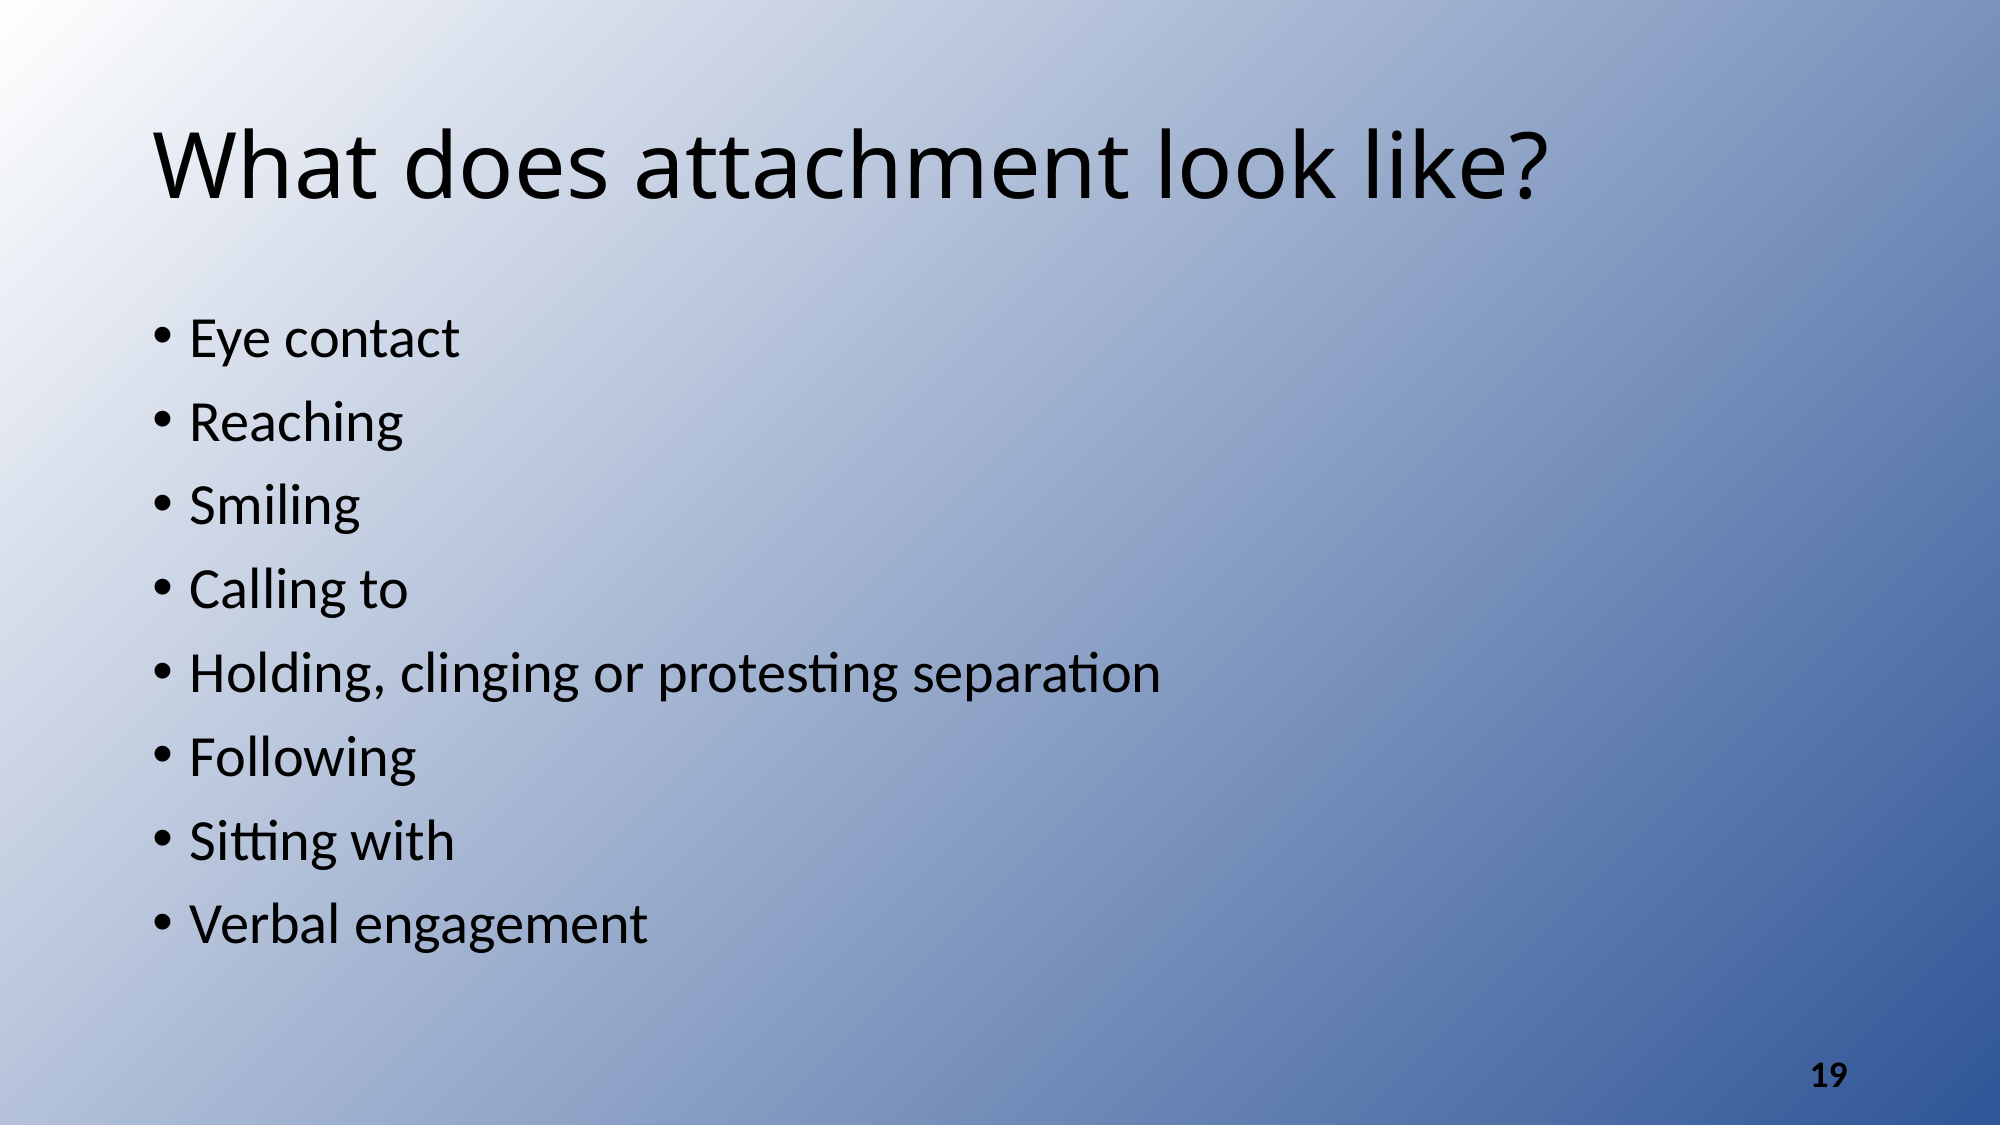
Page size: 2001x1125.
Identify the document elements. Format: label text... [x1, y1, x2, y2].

list Eye contact Reaching Smiling Calling to Holding, clinging or protesting separation Following Sitting with Verbal engagement [137, 299, 1863, 1014]
slide_number 19 [1412, 1042, 1863, 1103]
title What does attachment look like? [137, 59, 1863, 278]
